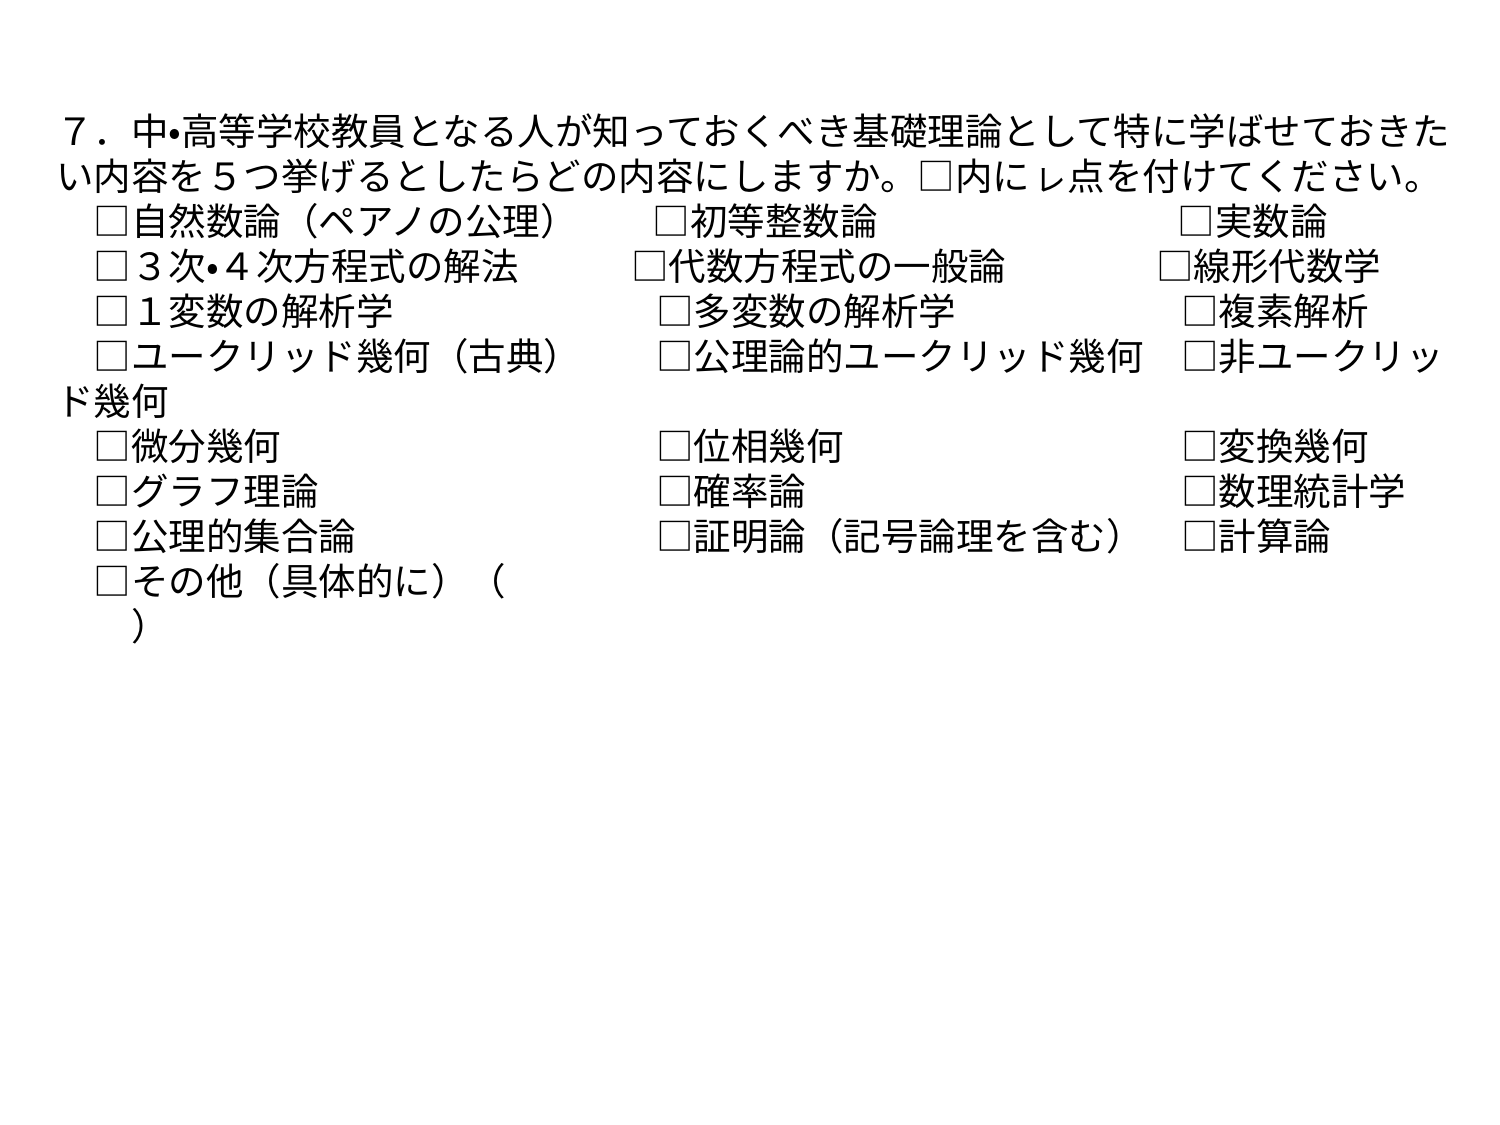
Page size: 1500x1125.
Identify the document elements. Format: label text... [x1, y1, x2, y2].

text_box ７．中・高等学校教員となる人が知っておくべき基礎理論として特に学ばせておきたい内容を５つ挙げるとしたらどの内容にしますか。□内にㇾ点を付けてください。 □自然数論（ペアノの公理） □初等整数論 □実数論 □３次・４次方程式の解法 □代数方程式の一般論 □線形代数学 □１変数の解析学 □多変数の解析学 □複素解析 □ユークリッド幾何（古典） □公理論的ユークリッド幾何 □非ユークリッド幾何 □微分幾何 □位相幾何 □変換幾何 □グラフ理論 □確率論 □数理統計学 □公理的集合論 □証明論（記号論理を含む） □計算論 □その他（具体的に）（ ） [41, 100, 1483, 656]
